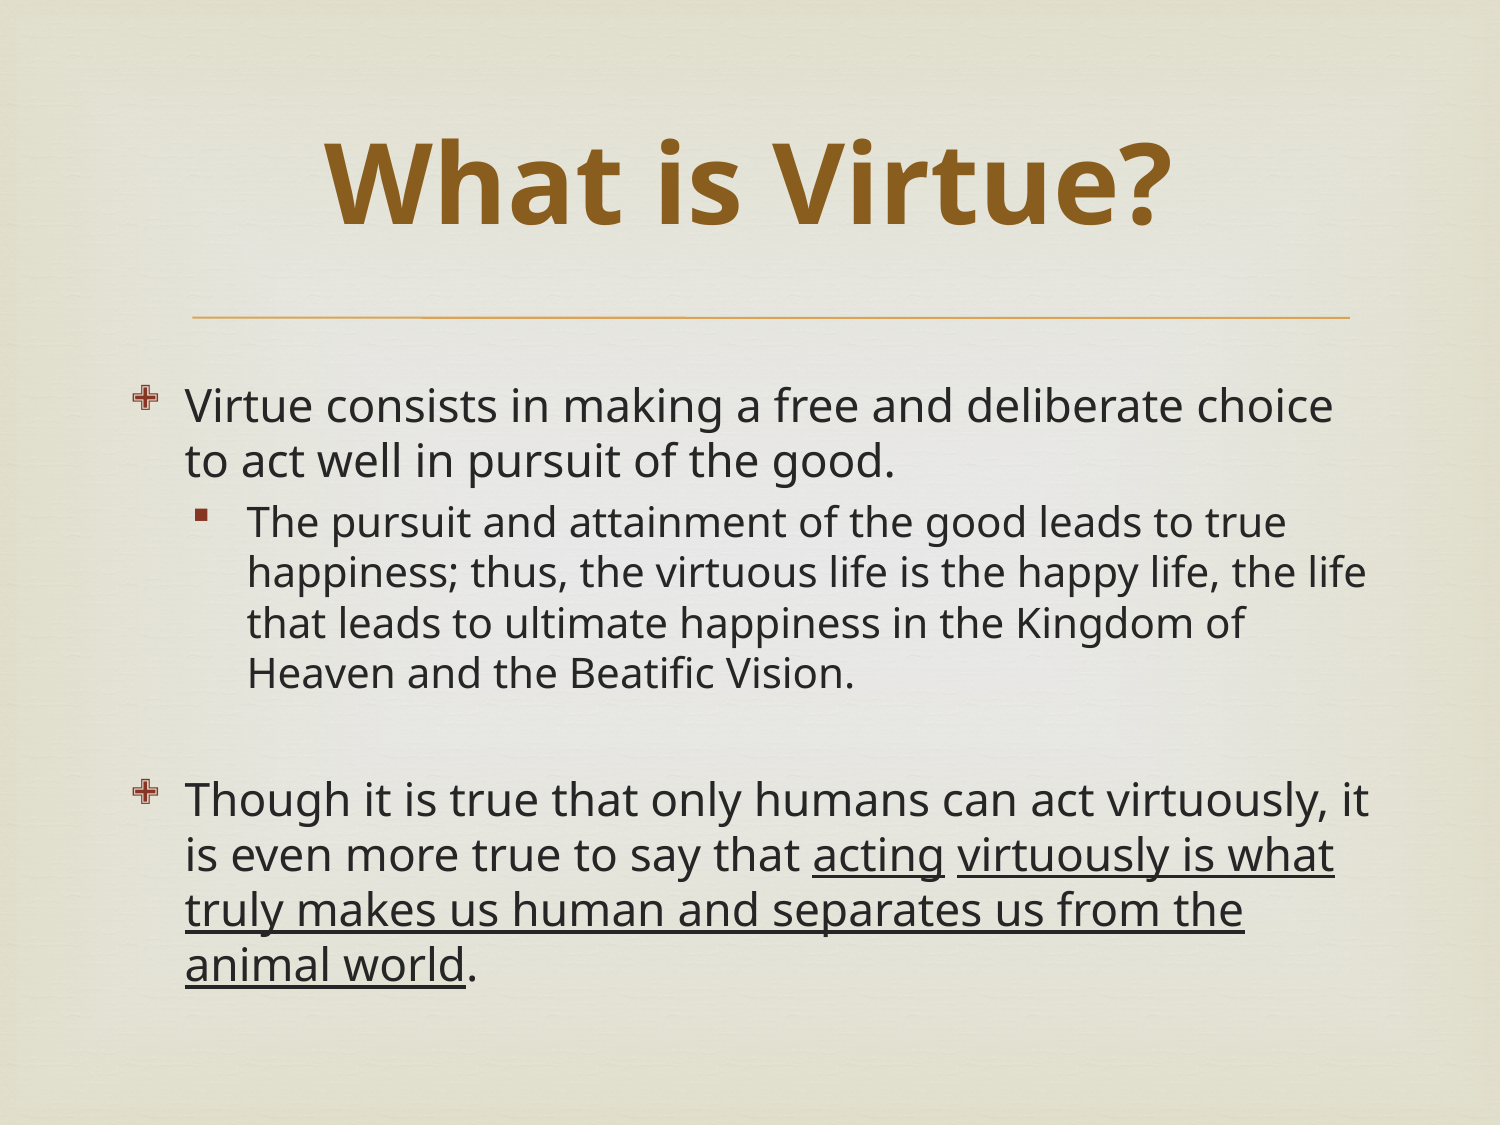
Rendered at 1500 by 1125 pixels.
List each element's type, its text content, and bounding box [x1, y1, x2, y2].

list Virtue consists in making a free and deliberate choice to act well in pursuit of the good. The pursuit and attainment of the good leads to true happiness; thus, the virtuous life is the happy life, the life that leads to ultimate happiness in the Kingdom of Heaven and the Beatific Vision. Though it is true that only humans can act virtuously, it is even more true to say that acting virtuously is what truly makes us human and separates us from the animal world. [114, 368, 1386, 1006]
title What is Virtue? [112, 93, 1386, 267]
